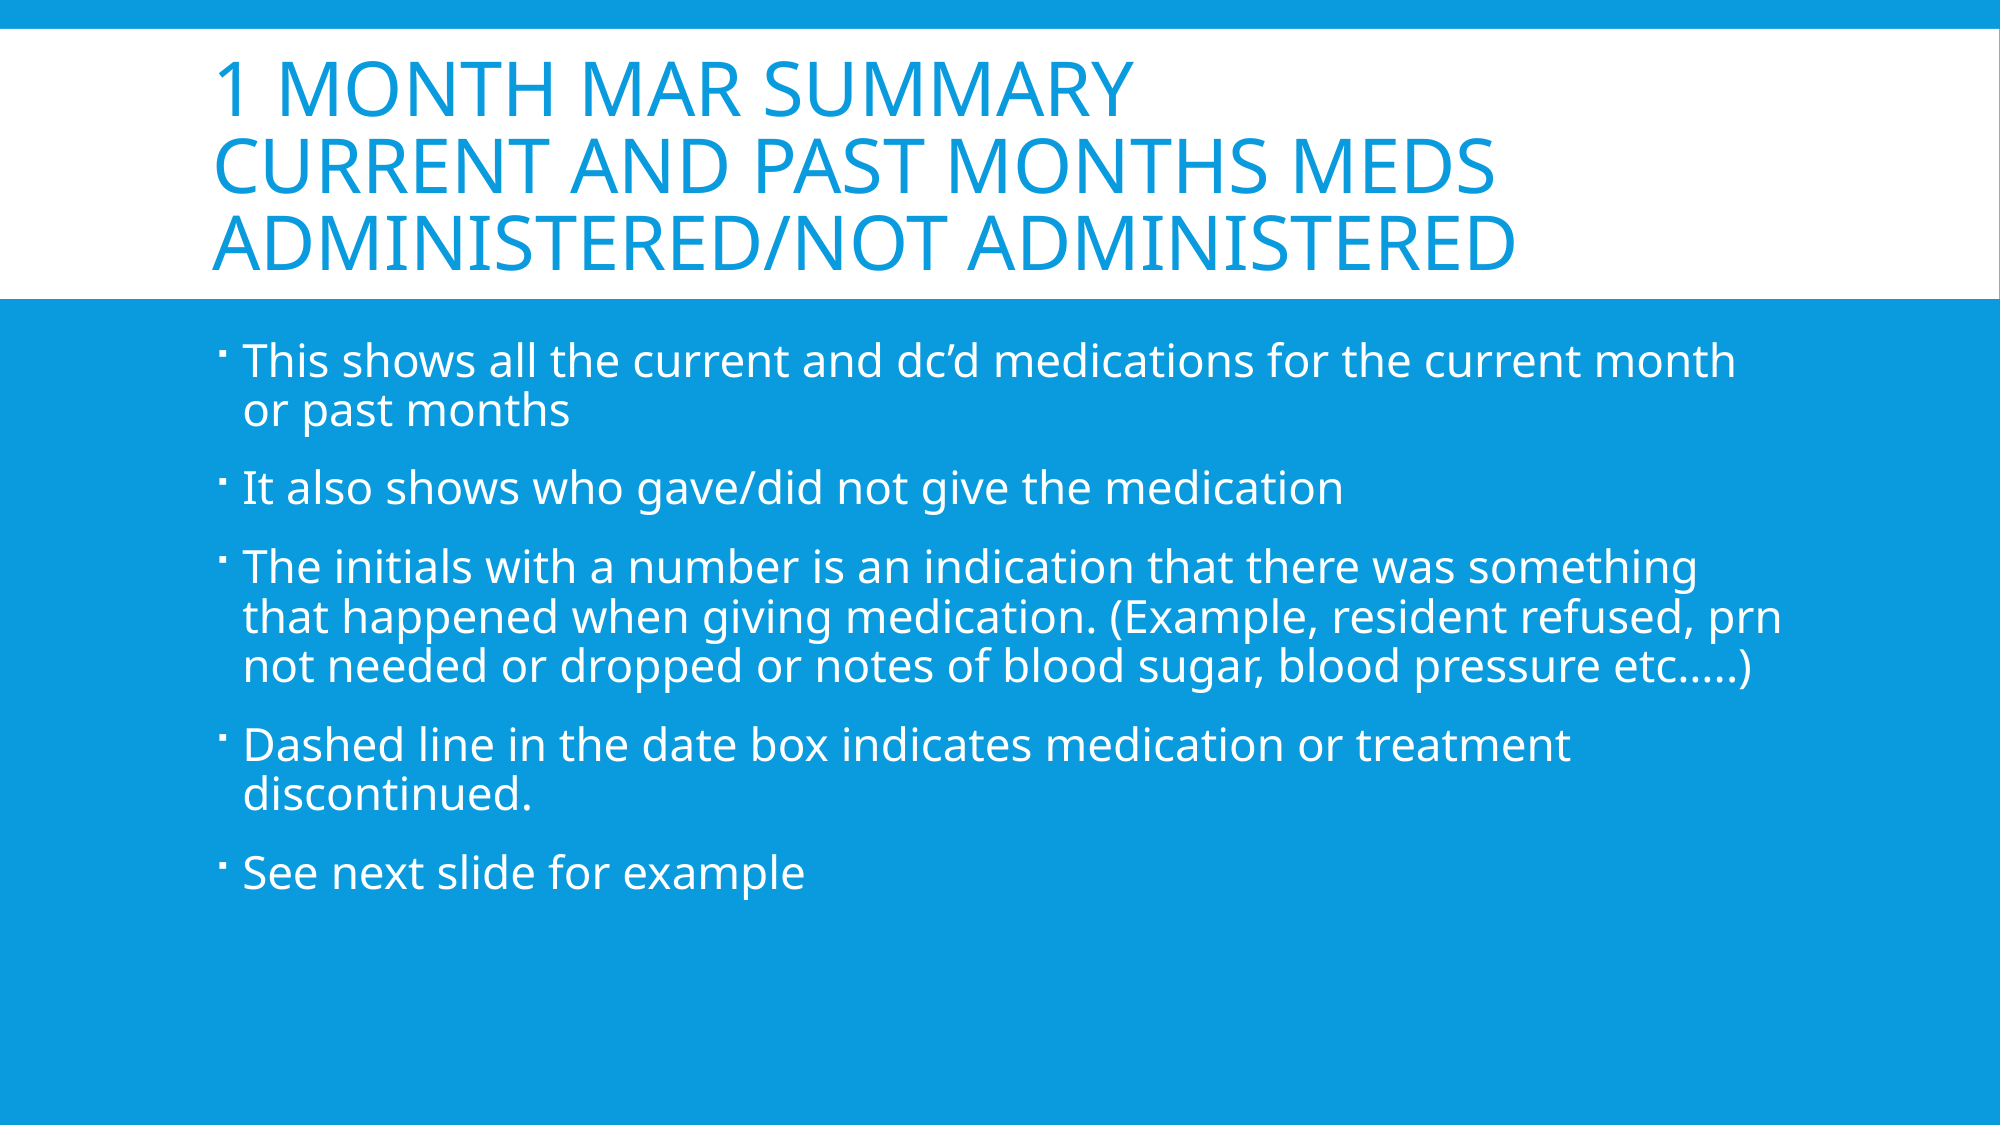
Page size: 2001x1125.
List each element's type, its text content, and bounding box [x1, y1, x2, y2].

list This shows all the current and dc’d medications for the current month or past months It also shows who gave/did not give the medication The initials with a number is an indication that there was something that happened when giving medication. (Example, resident refused, prn not needed or dropped or notes of blood sugar, blood pressure etc…..) Dashed line in the date box indicates medication or treatment discontinued. See next slide for example [197, 329, 1803, 1020]
title 1 month mar summary current and past months meds administered/not administered [197, 46, 1803, 295]
